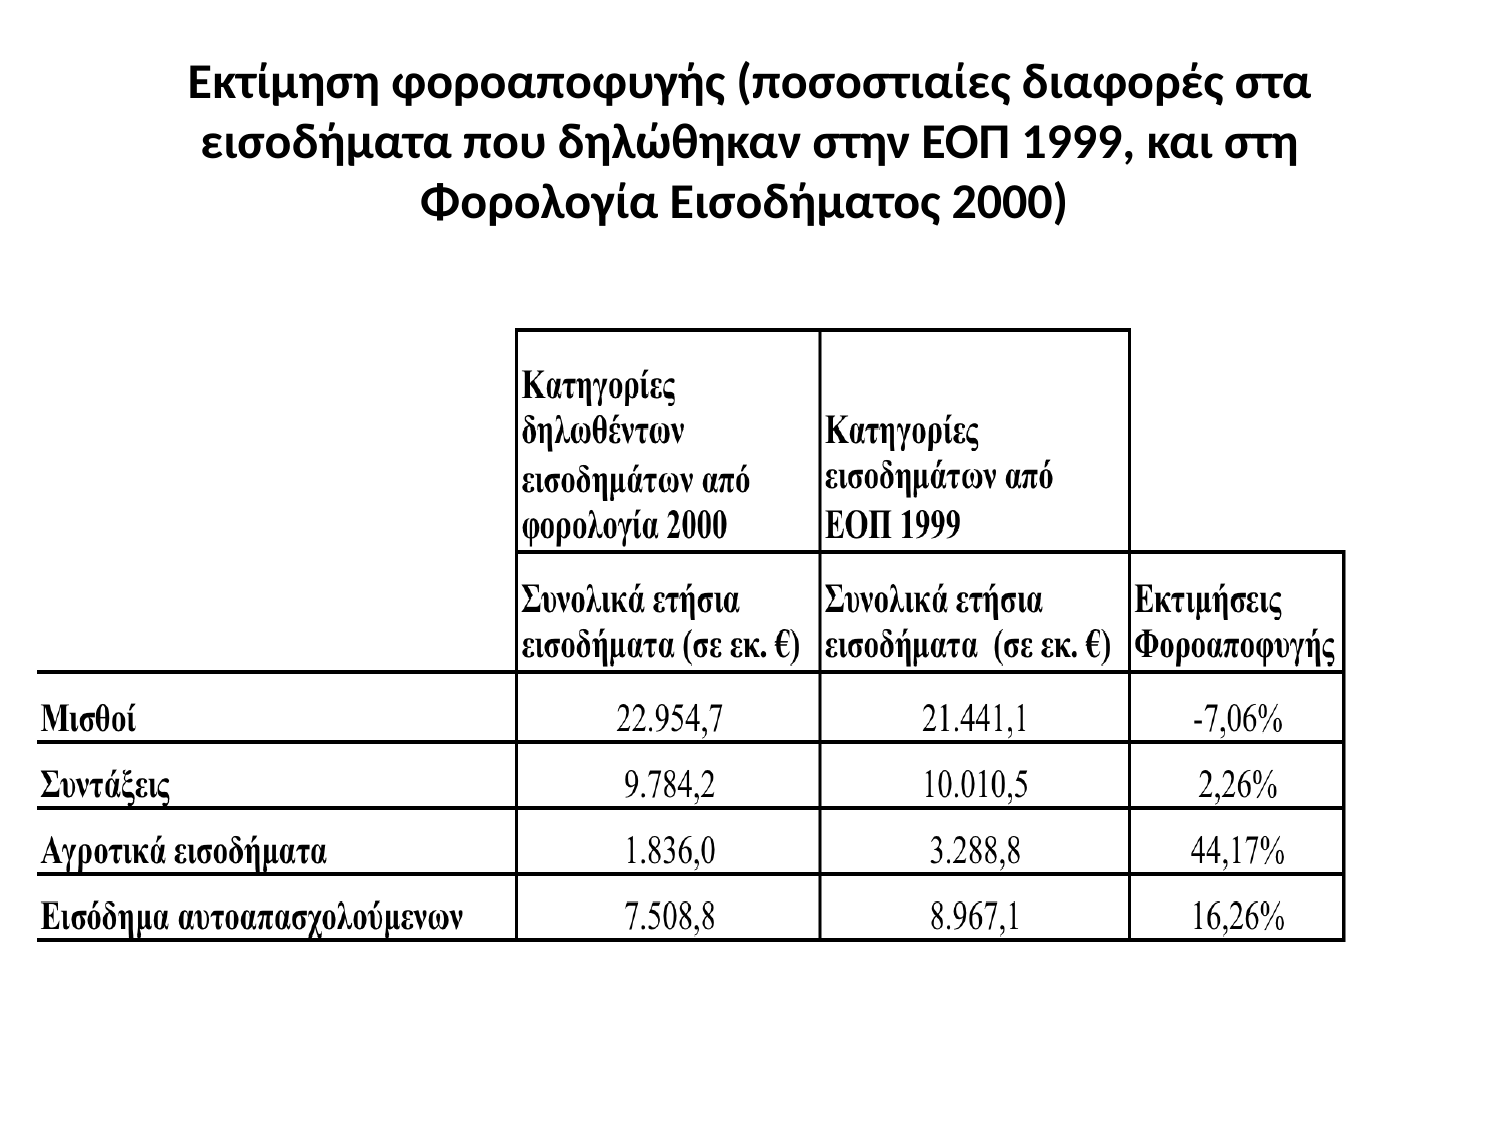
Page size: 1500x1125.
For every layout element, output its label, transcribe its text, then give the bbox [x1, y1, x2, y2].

picture [37, 328, 1490, 1005]
title Εκτίμηση φοροαποφυγής (ποσοστιαίες διαφορές στα εισοδήματα που δηλώθηκαν στην ΕΟΠ 1999, και στη Φορολογία Εισοδήματος 2000) [75, 45, 1425, 233]
